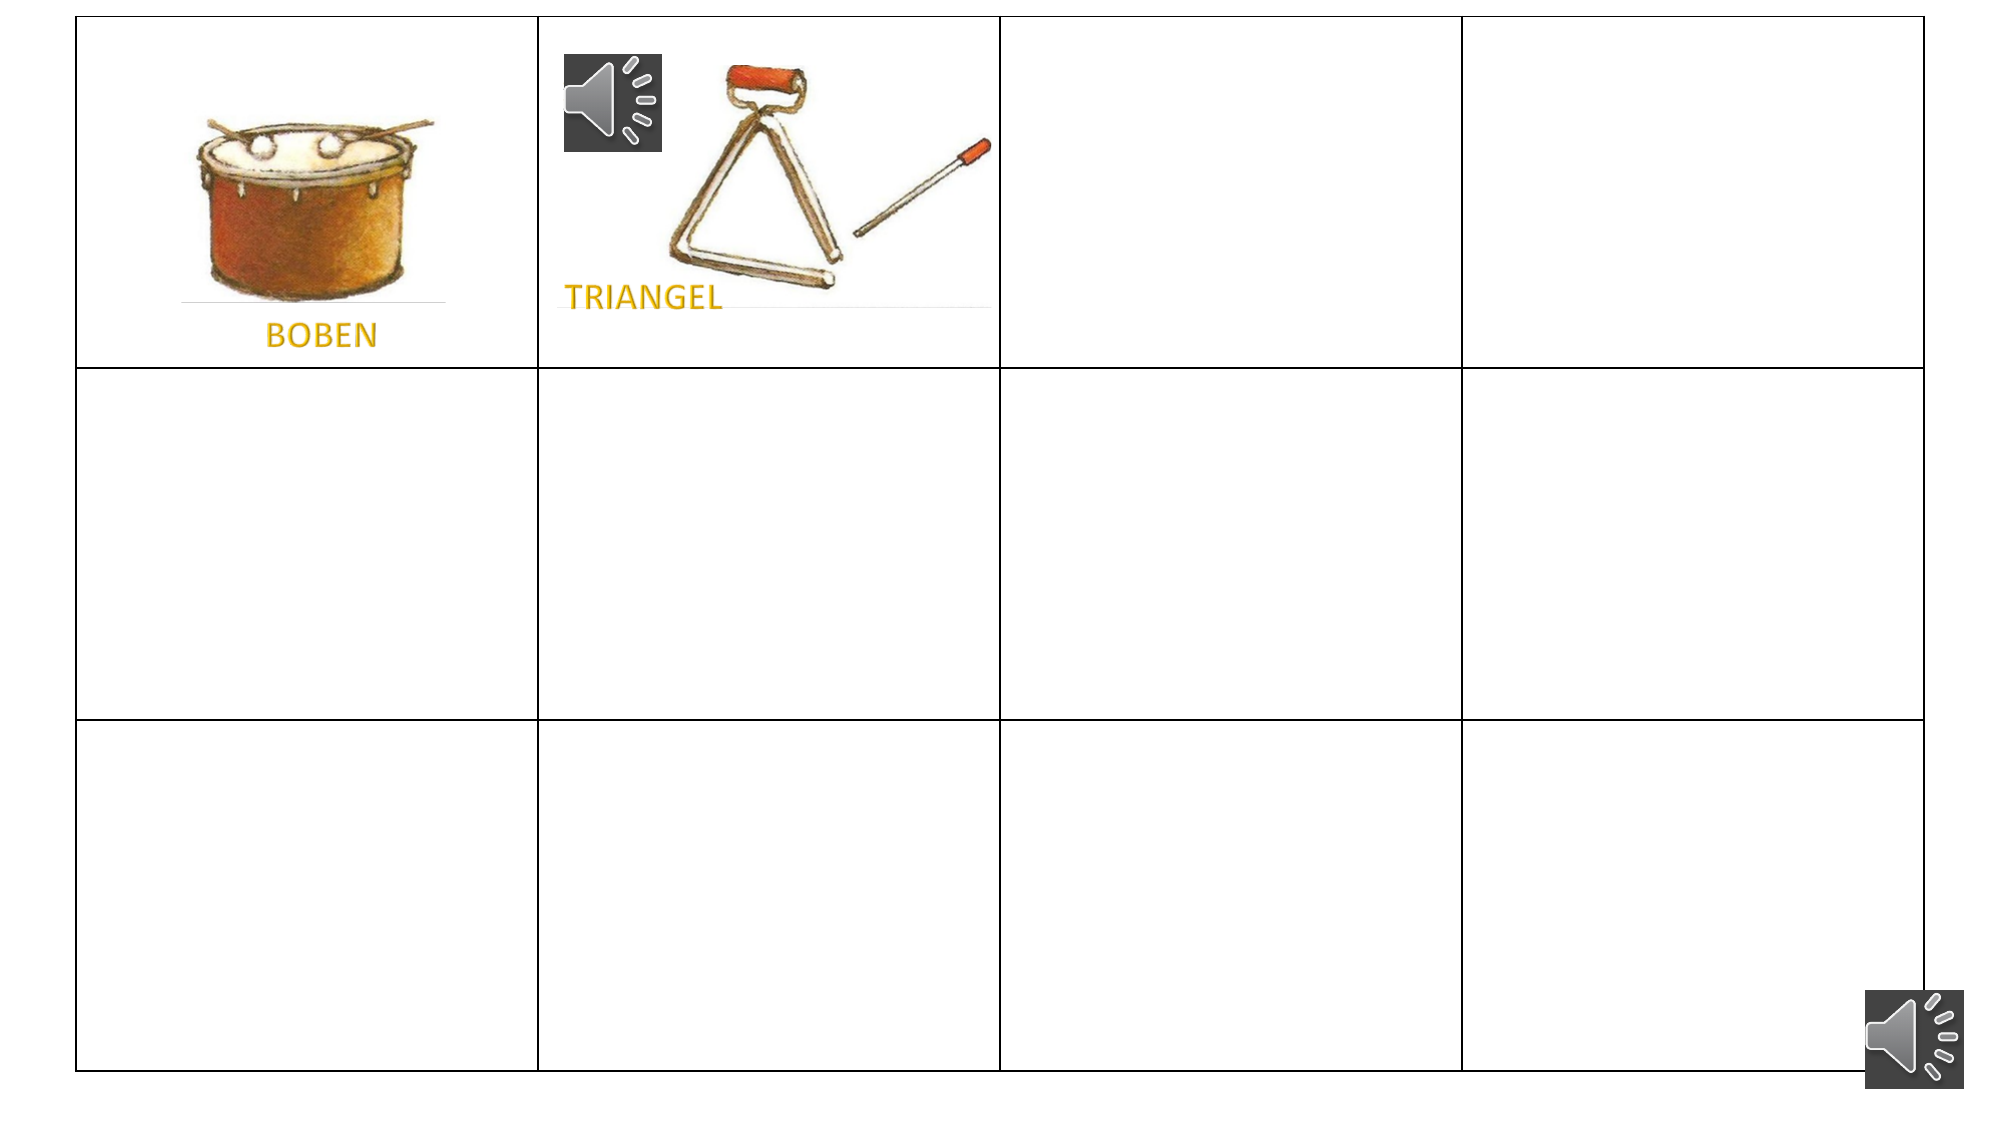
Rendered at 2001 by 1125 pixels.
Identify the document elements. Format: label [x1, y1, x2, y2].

table_cell [539, 369, 999, 719]
table_cell [1001, 369, 1461, 719]
table_header [539, 17, 999, 367]
picture [556, 52, 992, 327]
table_cell [539, 721, 999, 1070]
table_header [1463, 17, 1923, 367]
table_cell [1001, 721, 1461, 1070]
picture [181, 102, 446, 365]
table_cell [1463, 721, 1923, 1070]
table_cell [1463, 369, 1923, 719]
table_header [77, 17, 537, 367]
table_cell [77, 369, 537, 719]
table_header [1001, 17, 1461, 367]
table_cell [77, 721, 537, 1070]
picture [1864, 989, 1965, 1090]
